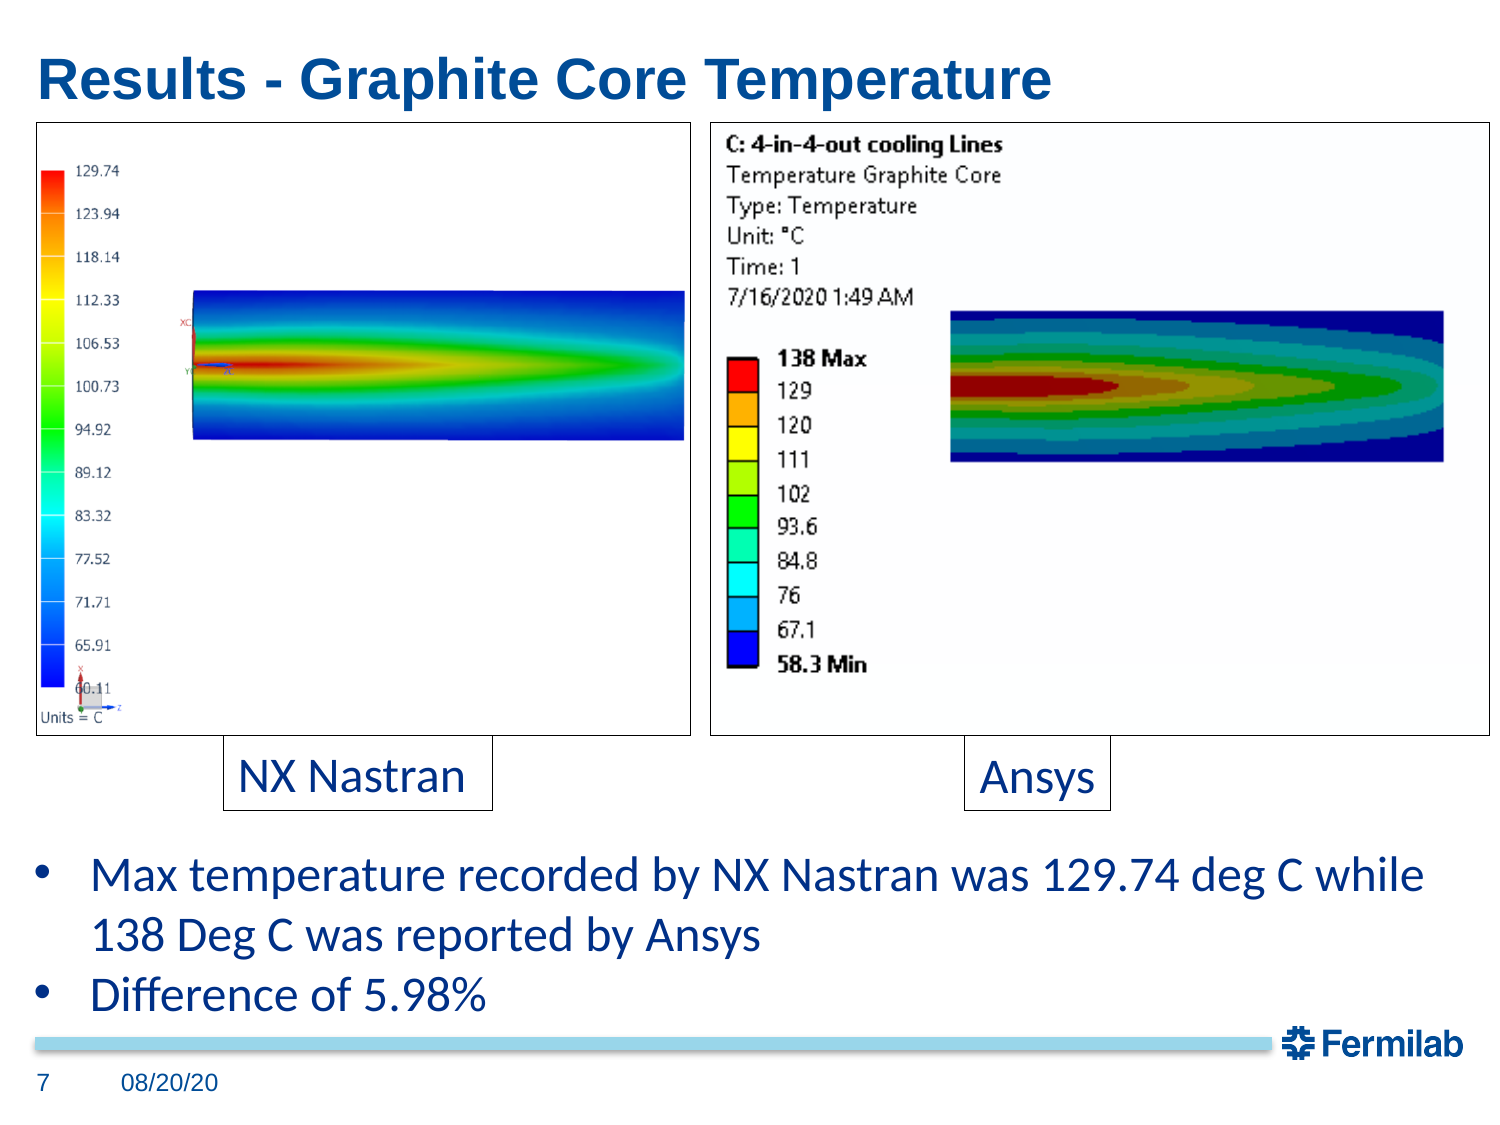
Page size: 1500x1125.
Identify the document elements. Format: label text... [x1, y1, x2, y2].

text_box Ansys [964, 743, 1111, 811]
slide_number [120, 1066, 232, 1107]
text_box Max temperature recorded by NX Nastran was 129.74 deg C while 138 Deg C was reported by Ansys Difference of 5.98% [18, 834, 1444, 1029]
picture [710, 122, 1490, 736]
slide_number 7 [36, 1066, 105, 1106]
picture [1282, 1026, 1463, 1060]
title Results - Graphite Core Temperature [37, 41, 1463, 112]
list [36, 122, 691, 736]
text_box NX Nastran [223, 743, 493, 811]
